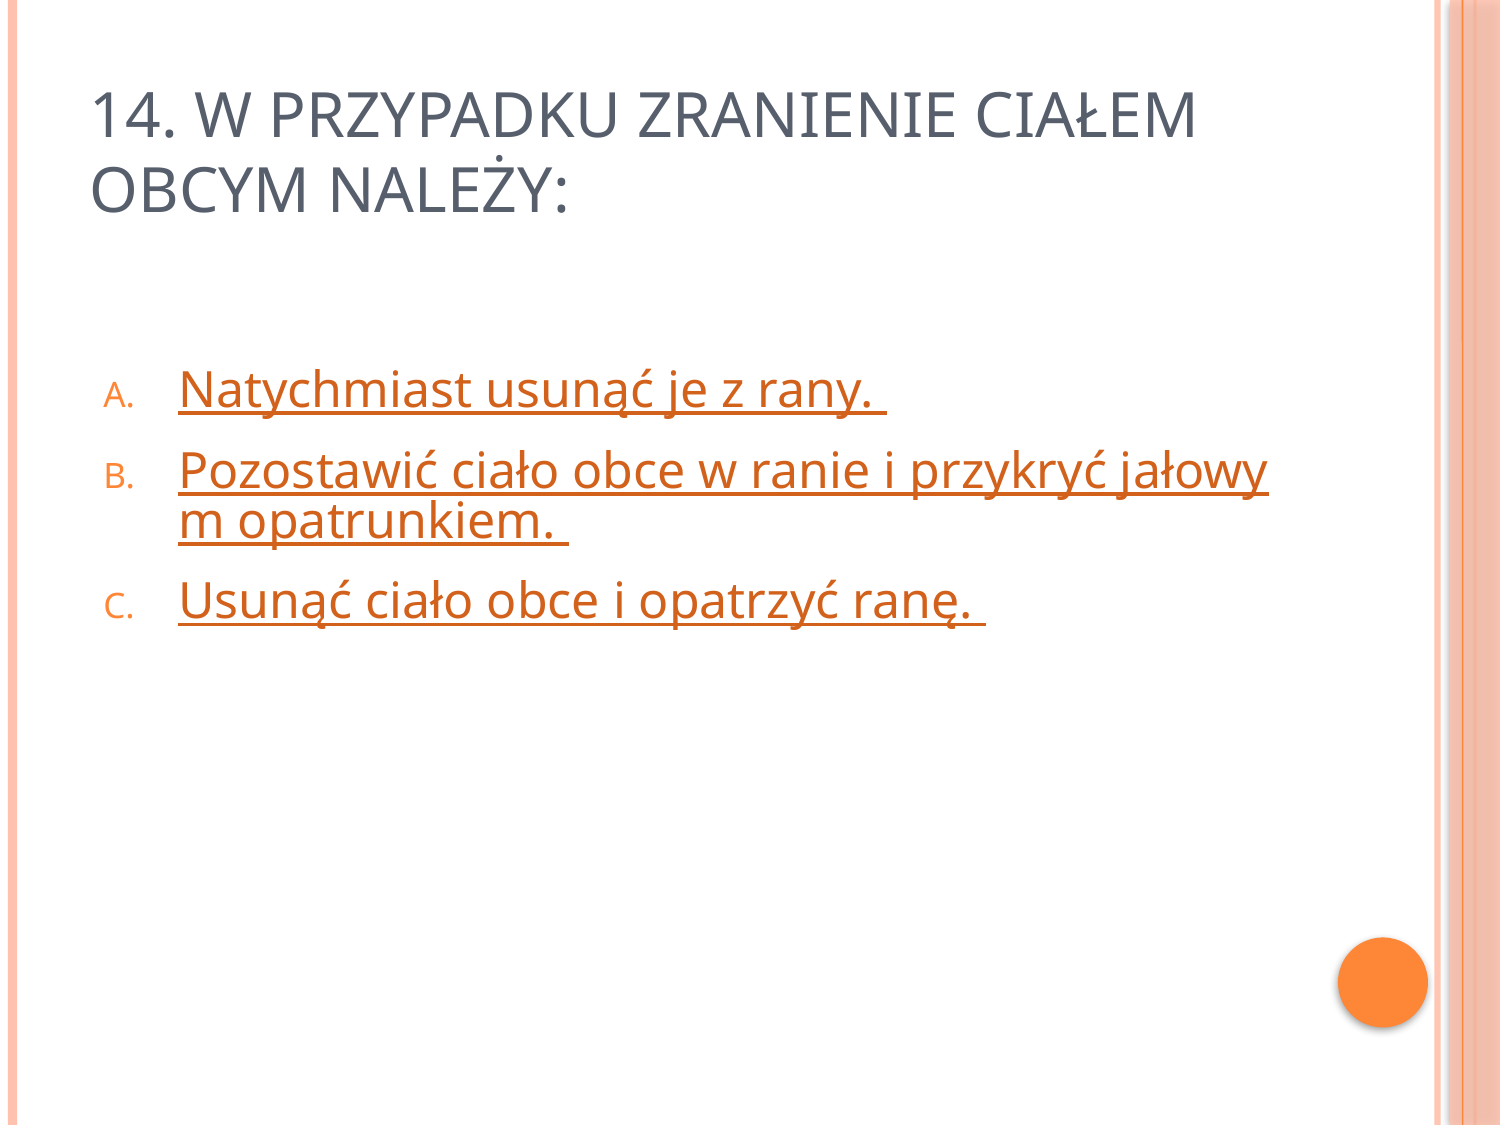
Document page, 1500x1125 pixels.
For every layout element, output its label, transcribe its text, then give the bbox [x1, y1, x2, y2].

list Natychmiast usunąć je z rany. Pozostawić ciało obce w ranie i przykryć jałowym opatrunkiem. Usunąć ciało obce i opatrzyć ranę. [88, 349, 1314, 709]
title 14. W przypadku zranienie ciałem obcym należy: [75, 45, 1300, 233]
